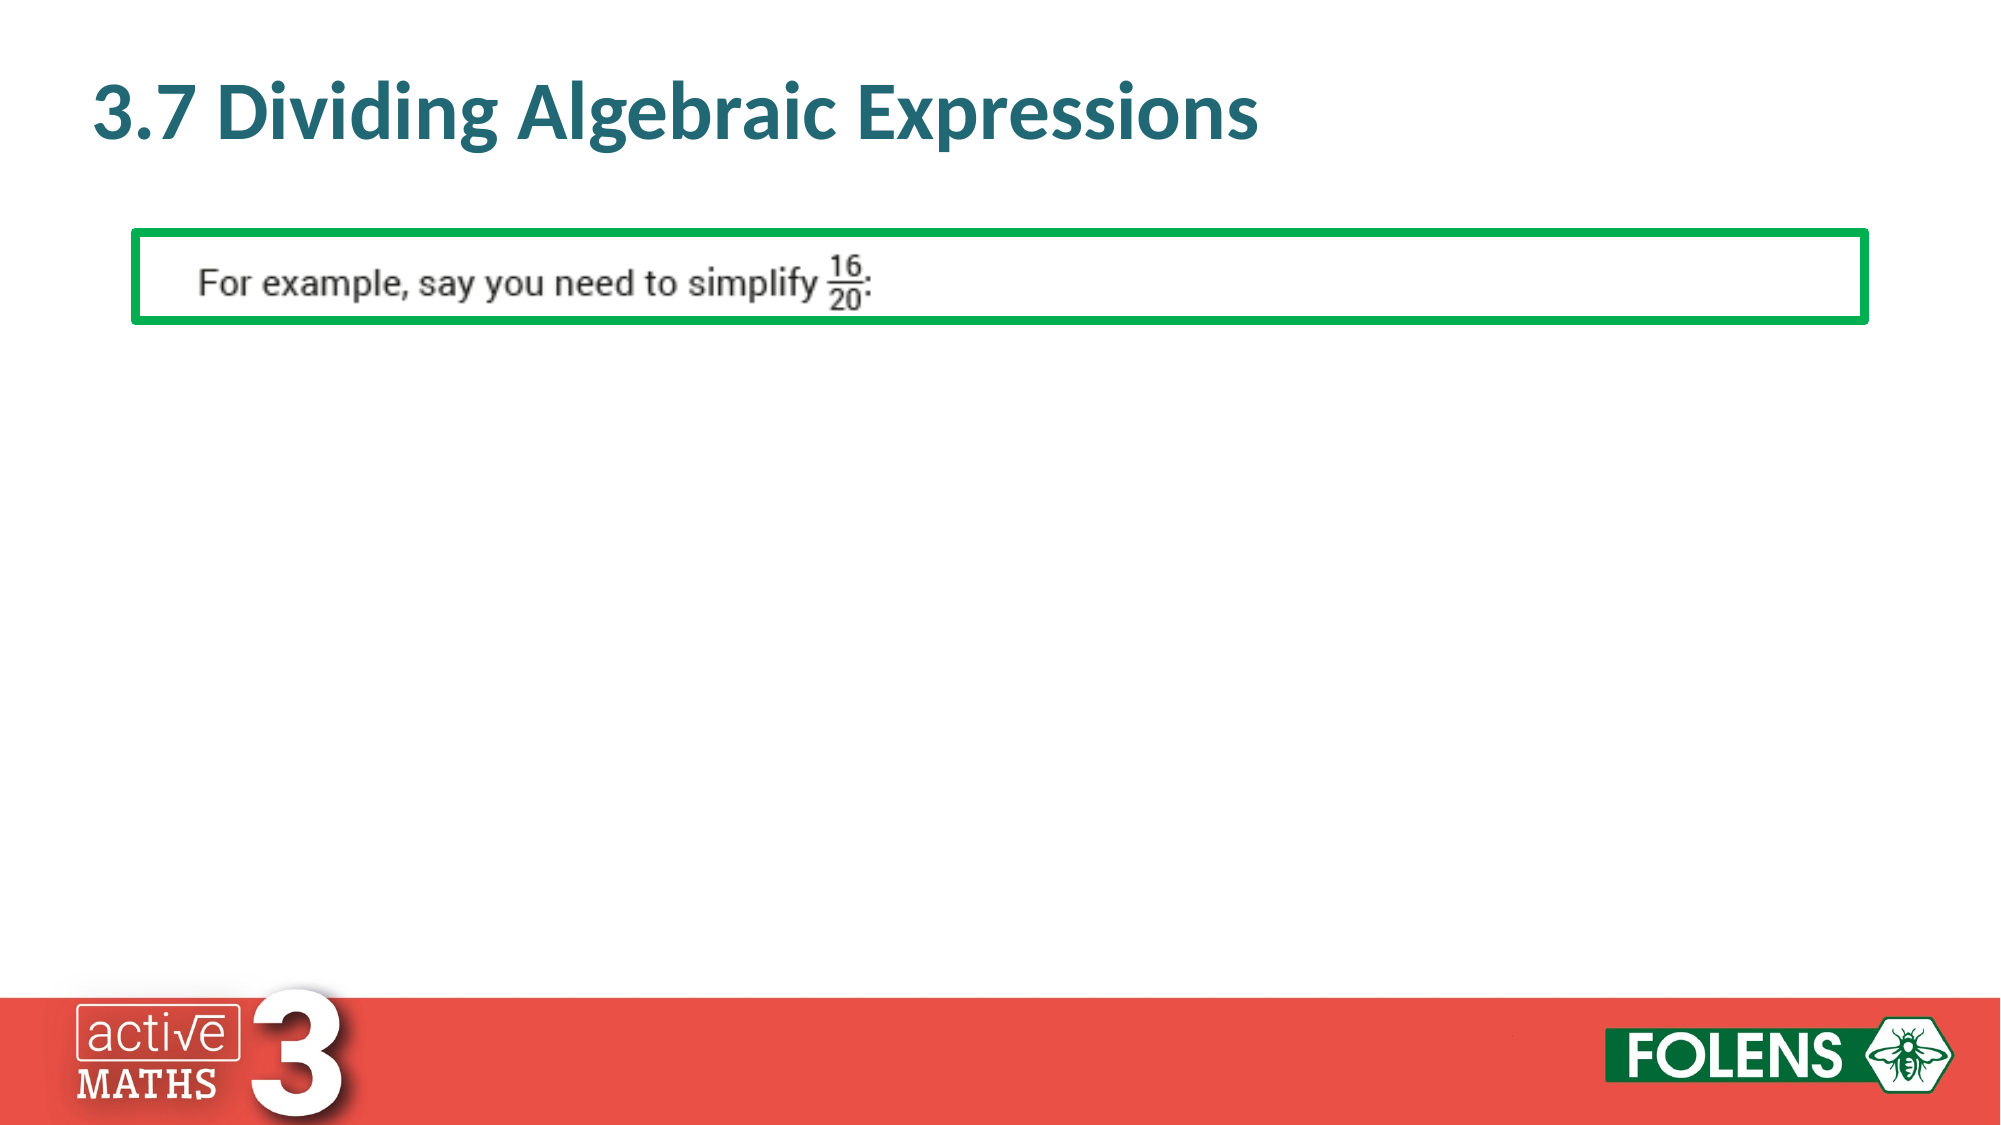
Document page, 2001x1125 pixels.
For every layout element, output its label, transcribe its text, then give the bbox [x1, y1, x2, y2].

picture [0, 0, 2001, 1125]
text_box 3.7 Dividing Algebraic Expressions [75, 59, 1801, 162]
